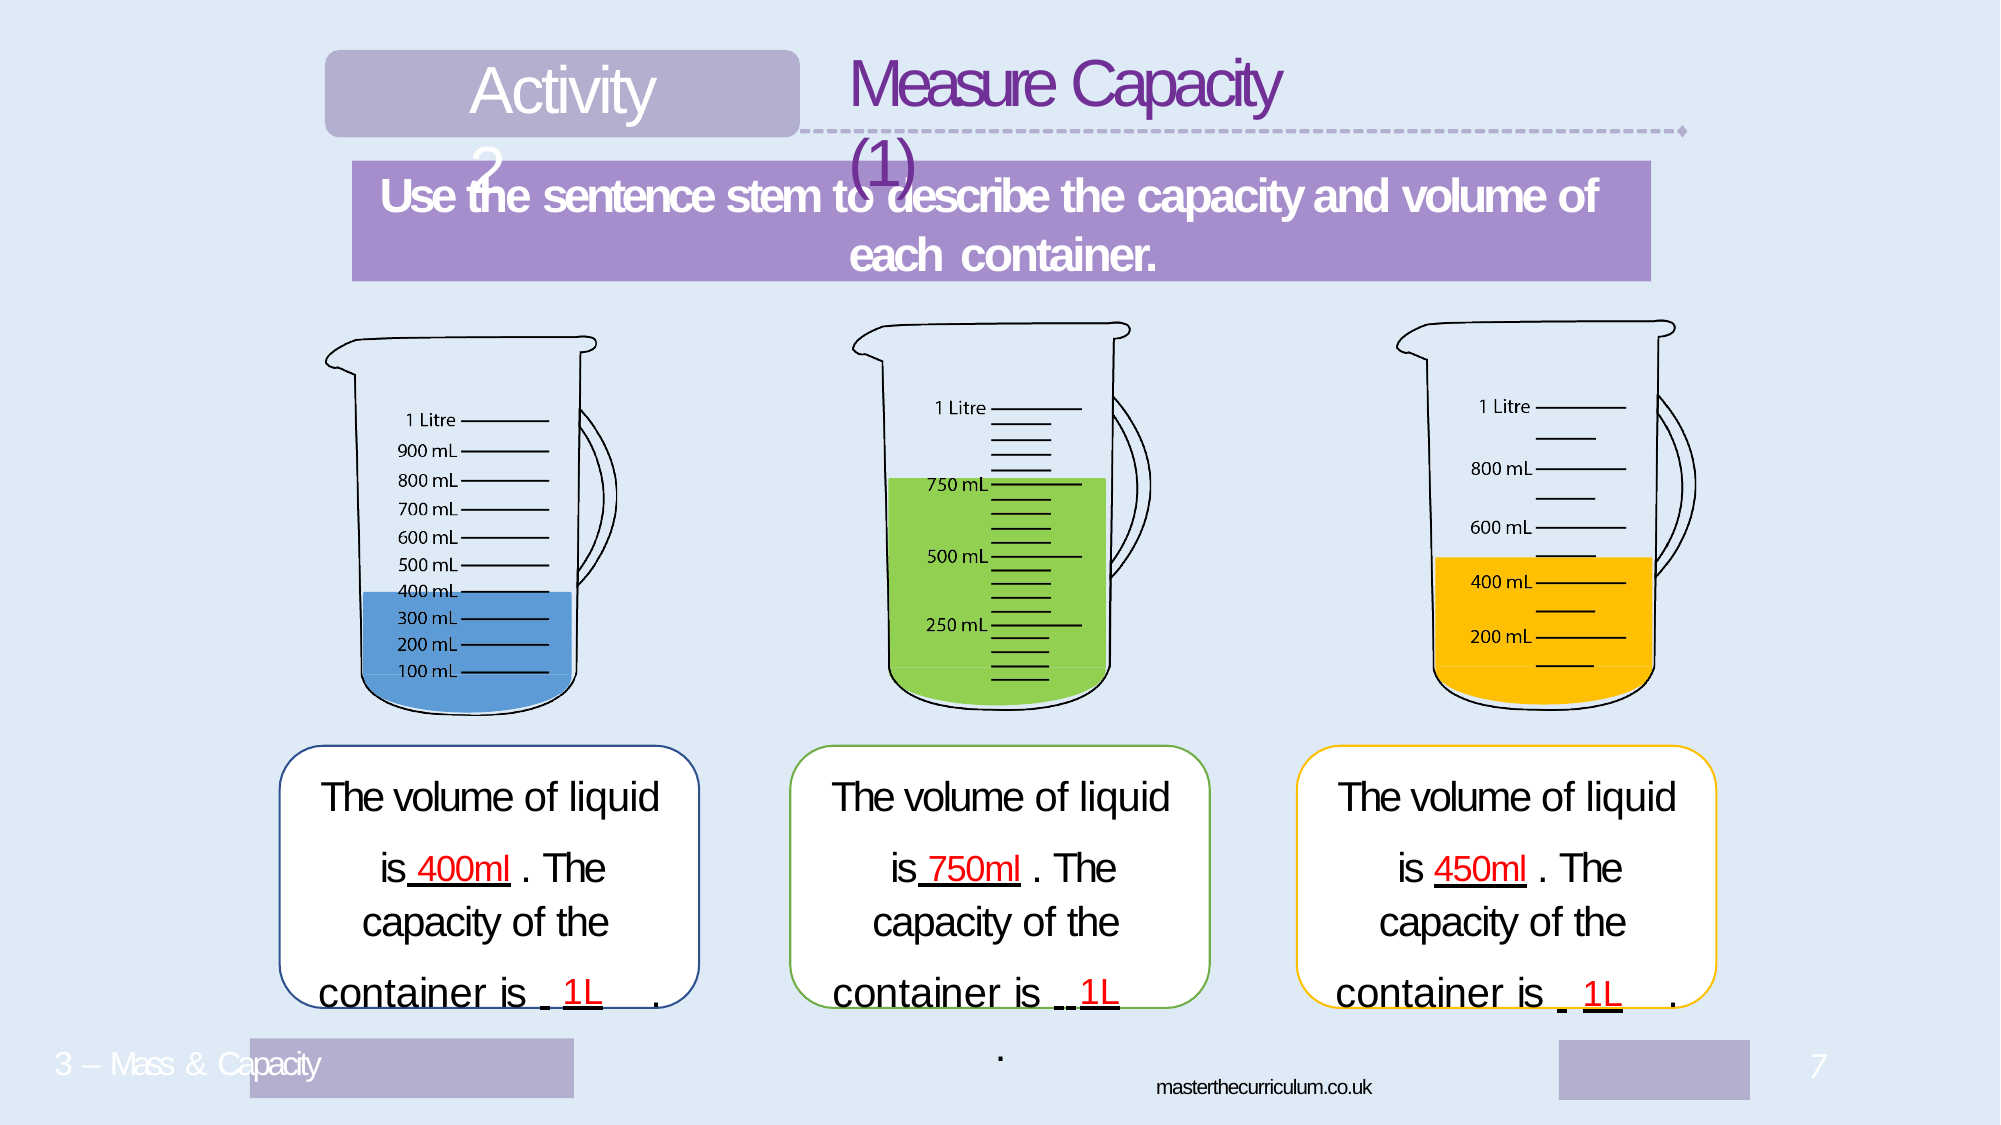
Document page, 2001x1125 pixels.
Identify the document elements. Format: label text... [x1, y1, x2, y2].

text_box The volume of liquid is 400ml . The capacity of the container is 1L . [315, 767, 664, 1020]
title Measure Capacity (1) [846, 37, 1354, 228]
text_box [1395, 319, 1697, 711]
text_box The volume of liquid is 450ml . The capacity of the container is 1L . [1332, 767, 1681, 1020]
text_box [279, 745, 700, 1008]
text_box [1380, 129, 1391, 134]
text_box Use the sentence stem to describe the capacity and volume of each container. [352, 160, 1652, 282]
text_box [1515, 129, 1526, 134]
text_box [1558, 1040, 1750, 1100]
slide_number 7 [1802, 1045, 1866, 1125]
text_box [1420, 129, 1432, 134]
text_box [827, 129, 838, 134]
text_box [1596, 129, 1607, 134]
text_box [1542, 129, 1553, 134]
text_box [1569, 129, 1580, 134]
text_box [249, 1038, 574, 1099]
text_box [1434, 129, 1445, 134]
text_box [1393, 129, 1405, 134]
text_box [1609, 129, 1621, 134]
text_box [1461, 129, 1472, 134]
text_box [1354, 129, 1364, 134]
text_box [800, 129, 811, 134]
slide_number 3 – Mass & Capacity [52, 1041, 382, 1125]
text_box [1447, 129, 1459, 134]
text_box [324, 335, 618, 716]
text_box [713, 49, 800, 138]
text_box [324, 49, 467, 138]
text_box [1407, 129, 1418, 134]
text_box [1555, 129, 1566, 134]
text_box [1636, 129, 1647, 134]
text_box Activity 2 [467, 44, 713, 207]
text_box [813, 129, 824, 134]
text_box [1528, 129, 1539, 134]
text_box [1650, 129, 1661, 134]
text_box [1474, 129, 1486, 134]
text_box [1501, 129, 1512, 134]
text_box The volume of liquid is 750ml . The capacity of the container is 1L . [821, 767, 1178, 1070]
text_box [1366, 129, 1378, 134]
text_box [1488, 129, 1499, 134]
footer masterthecurriculum.co.uk [1153, 1072, 1451, 1125]
text_box [1296, 745, 1717, 1008]
text_box [1663, 129, 1674, 134]
text_box [1582, 129, 1594, 134]
text_box [1623, 129, 1634, 134]
text_box [790, 745, 1210, 1007]
text_box [851, 321, 1152, 711]
text_box [1677, 124, 1688, 138]
